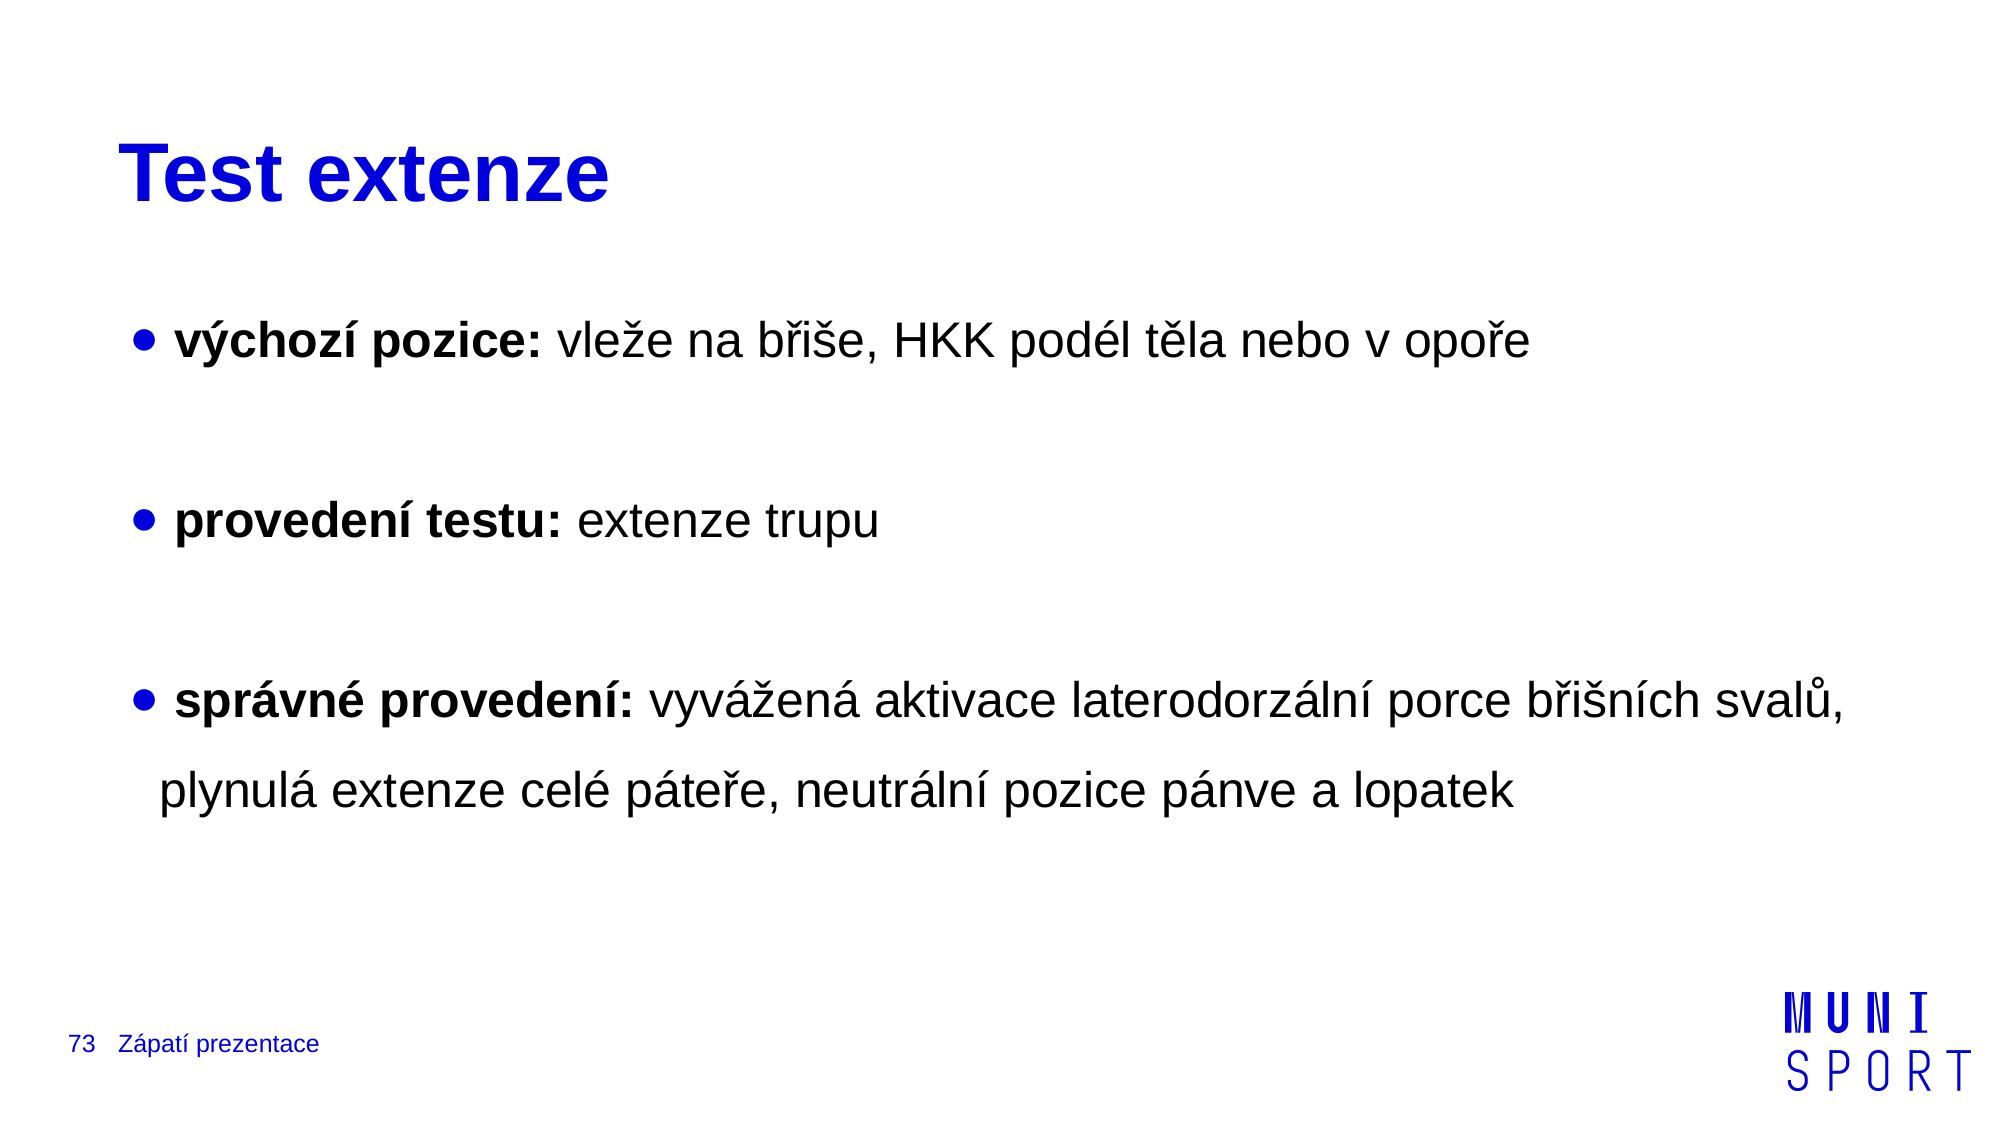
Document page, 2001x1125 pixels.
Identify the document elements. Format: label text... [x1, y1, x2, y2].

title Test extenze [118, 118, 1883, 193]
footer Zápatí prezentace [118, 1021, 1418, 1063]
list výchozí pozice: vleže na břiše, HKK podél těla nebo v opoře provedení testu: extenze trupu správné provedení: vyvážená aktivace laterodorzální porce břišních svalů, plynulá extenze celé páteře, neutrální pozice pánve a lopatek [118, 277, 1883, 957]
slide_number ‹#› [67, 1021, 110, 1063]
picture [1785, 992, 1971, 1091]
